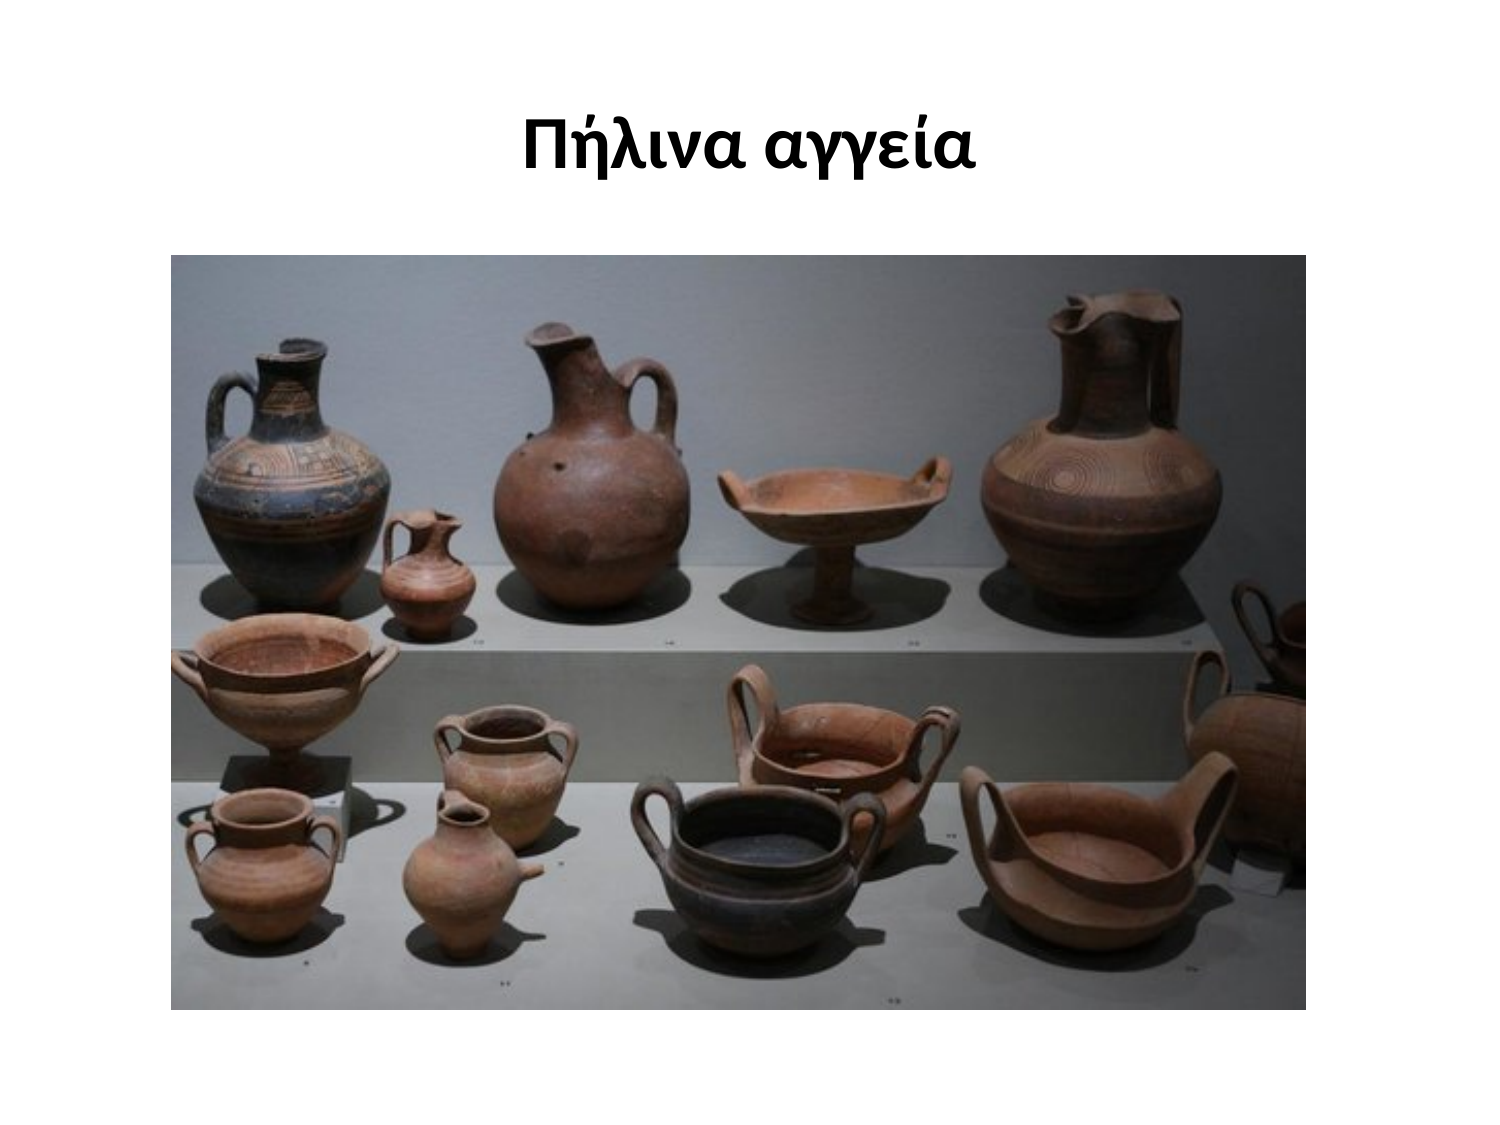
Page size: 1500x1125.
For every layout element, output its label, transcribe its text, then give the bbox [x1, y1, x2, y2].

picture [170, 255, 1306, 1011]
title Πήλινα αγγεία [75, 45, 1425, 233]
